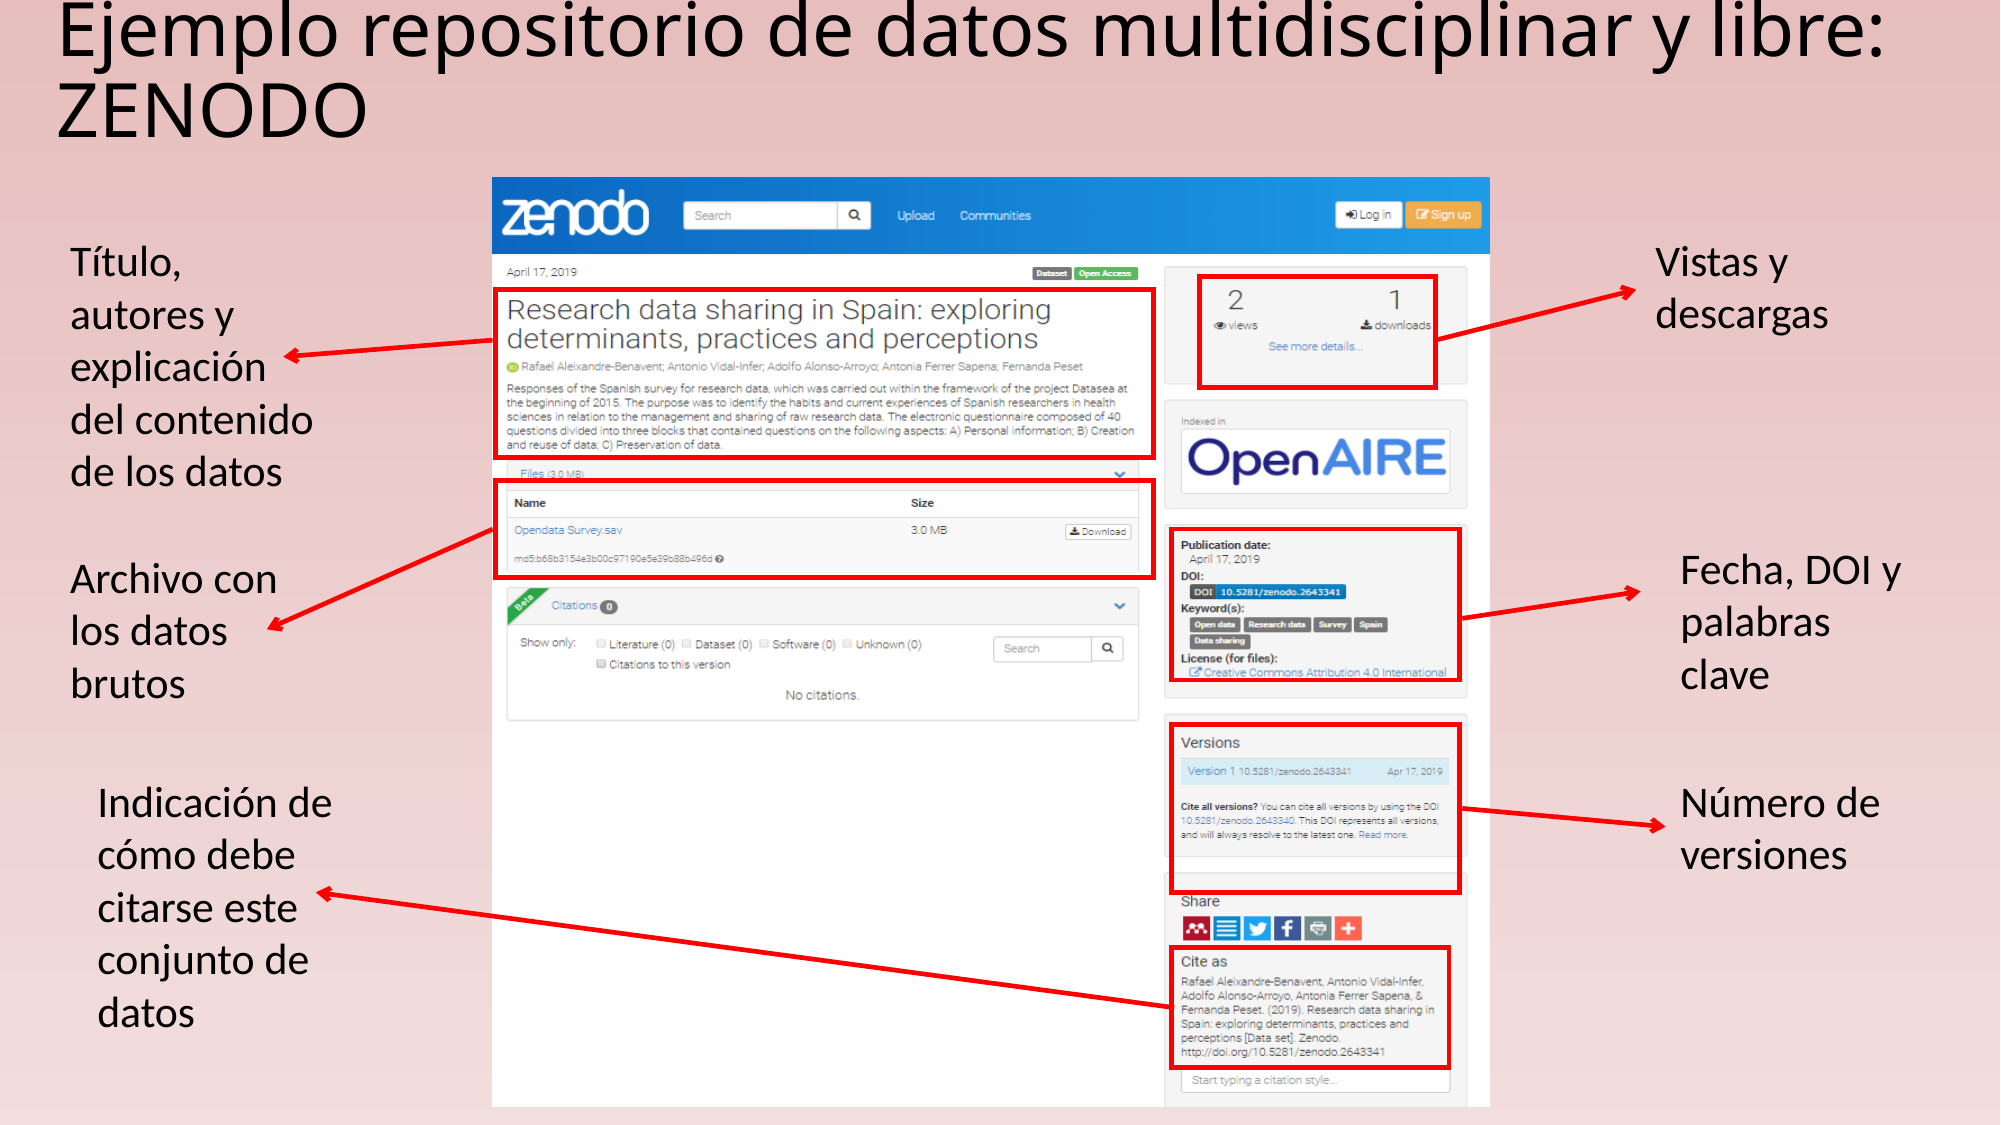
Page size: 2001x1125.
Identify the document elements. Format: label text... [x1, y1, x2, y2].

title Ejemplo repositorio de datos multidisciplinar y libre: ZENODO [41, 0, 1966, 182]
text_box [55, 177, 1941, 1107]
